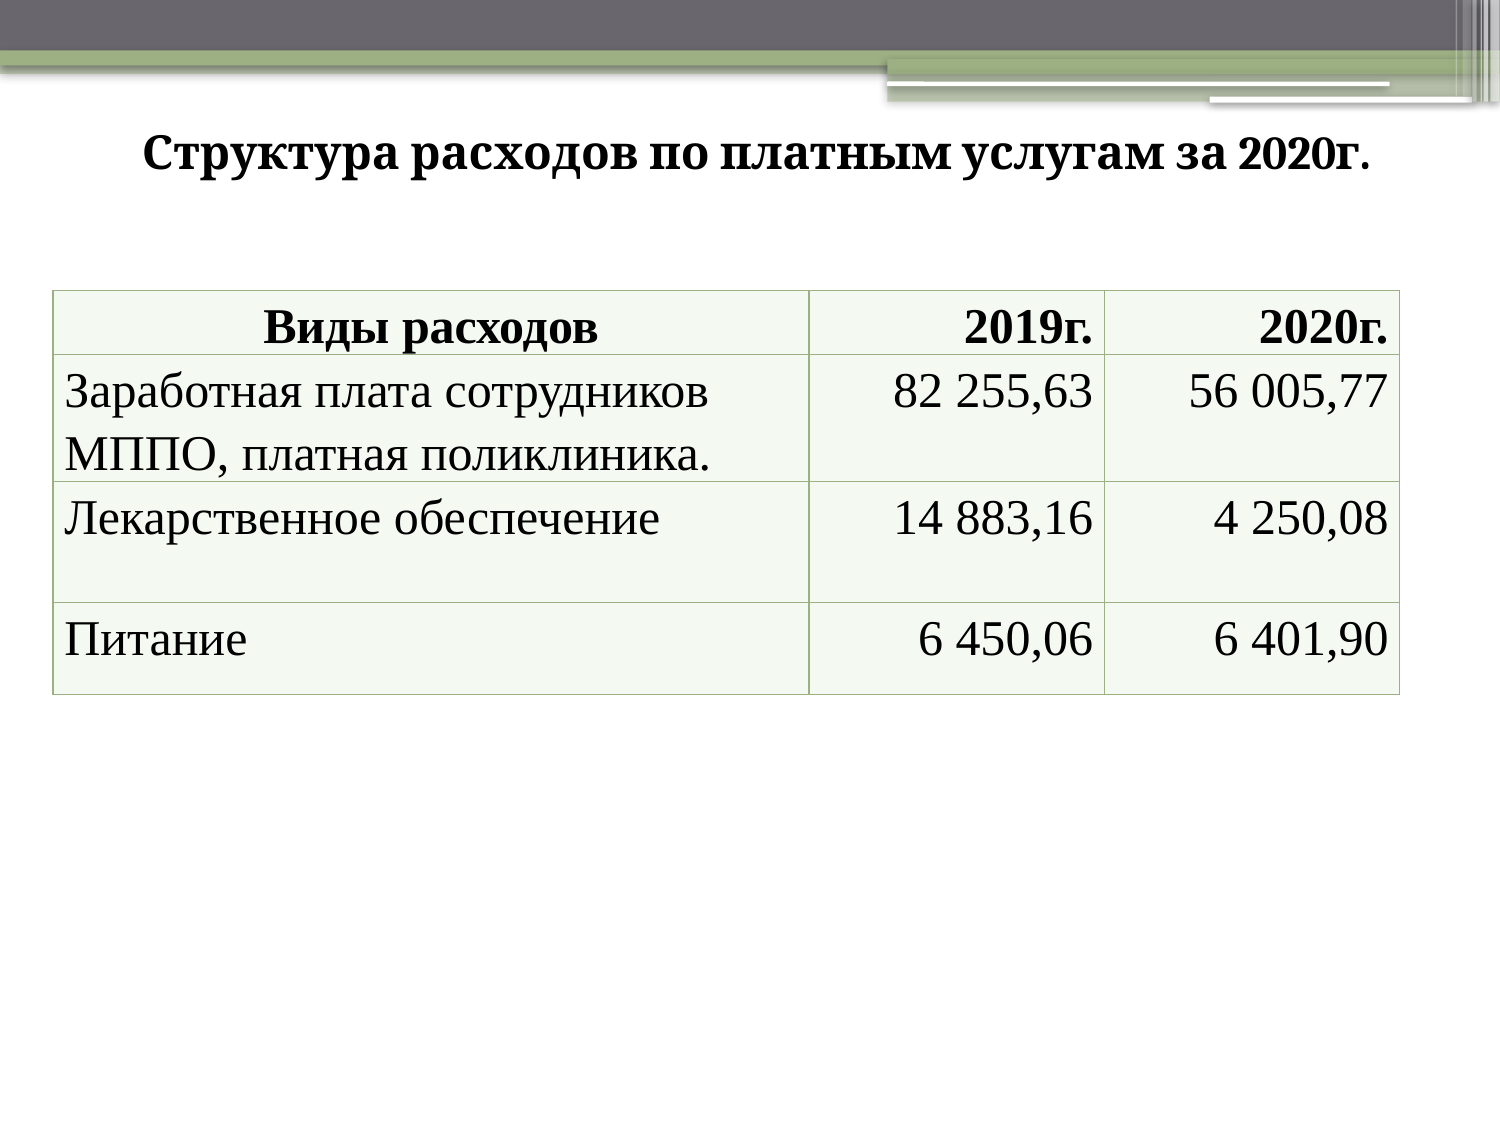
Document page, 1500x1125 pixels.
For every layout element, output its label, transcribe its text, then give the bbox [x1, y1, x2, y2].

table_header Виды расходов [54, 291, 808, 354]
table_cell Питание [54, 603, 808, 694]
table_cell Лекарственное обеспечение [54, 482, 808, 602]
table_cell 4 250,08 [1105, 482, 1399, 602]
title Структура расходов по платным услугам за 2020г. [88, 113, 1425, 244]
table_cell 6 401,90 [1105, 603, 1399, 694]
table_header 2020г. [1105, 291, 1399, 354]
table_cell 14 883,16 [810, 482, 1104, 602]
table_header 2019г. [810, 291, 1104, 354]
table_cell 6 450,06 [810, 603, 1104, 694]
table_cell Заработная плата сотрудников МППО, платная поликлиника. [54, 355, 808, 481]
table_cell 56 005,77 [1105, 355, 1399, 481]
table_cell 82 255,63 [810, 355, 1104, 481]
